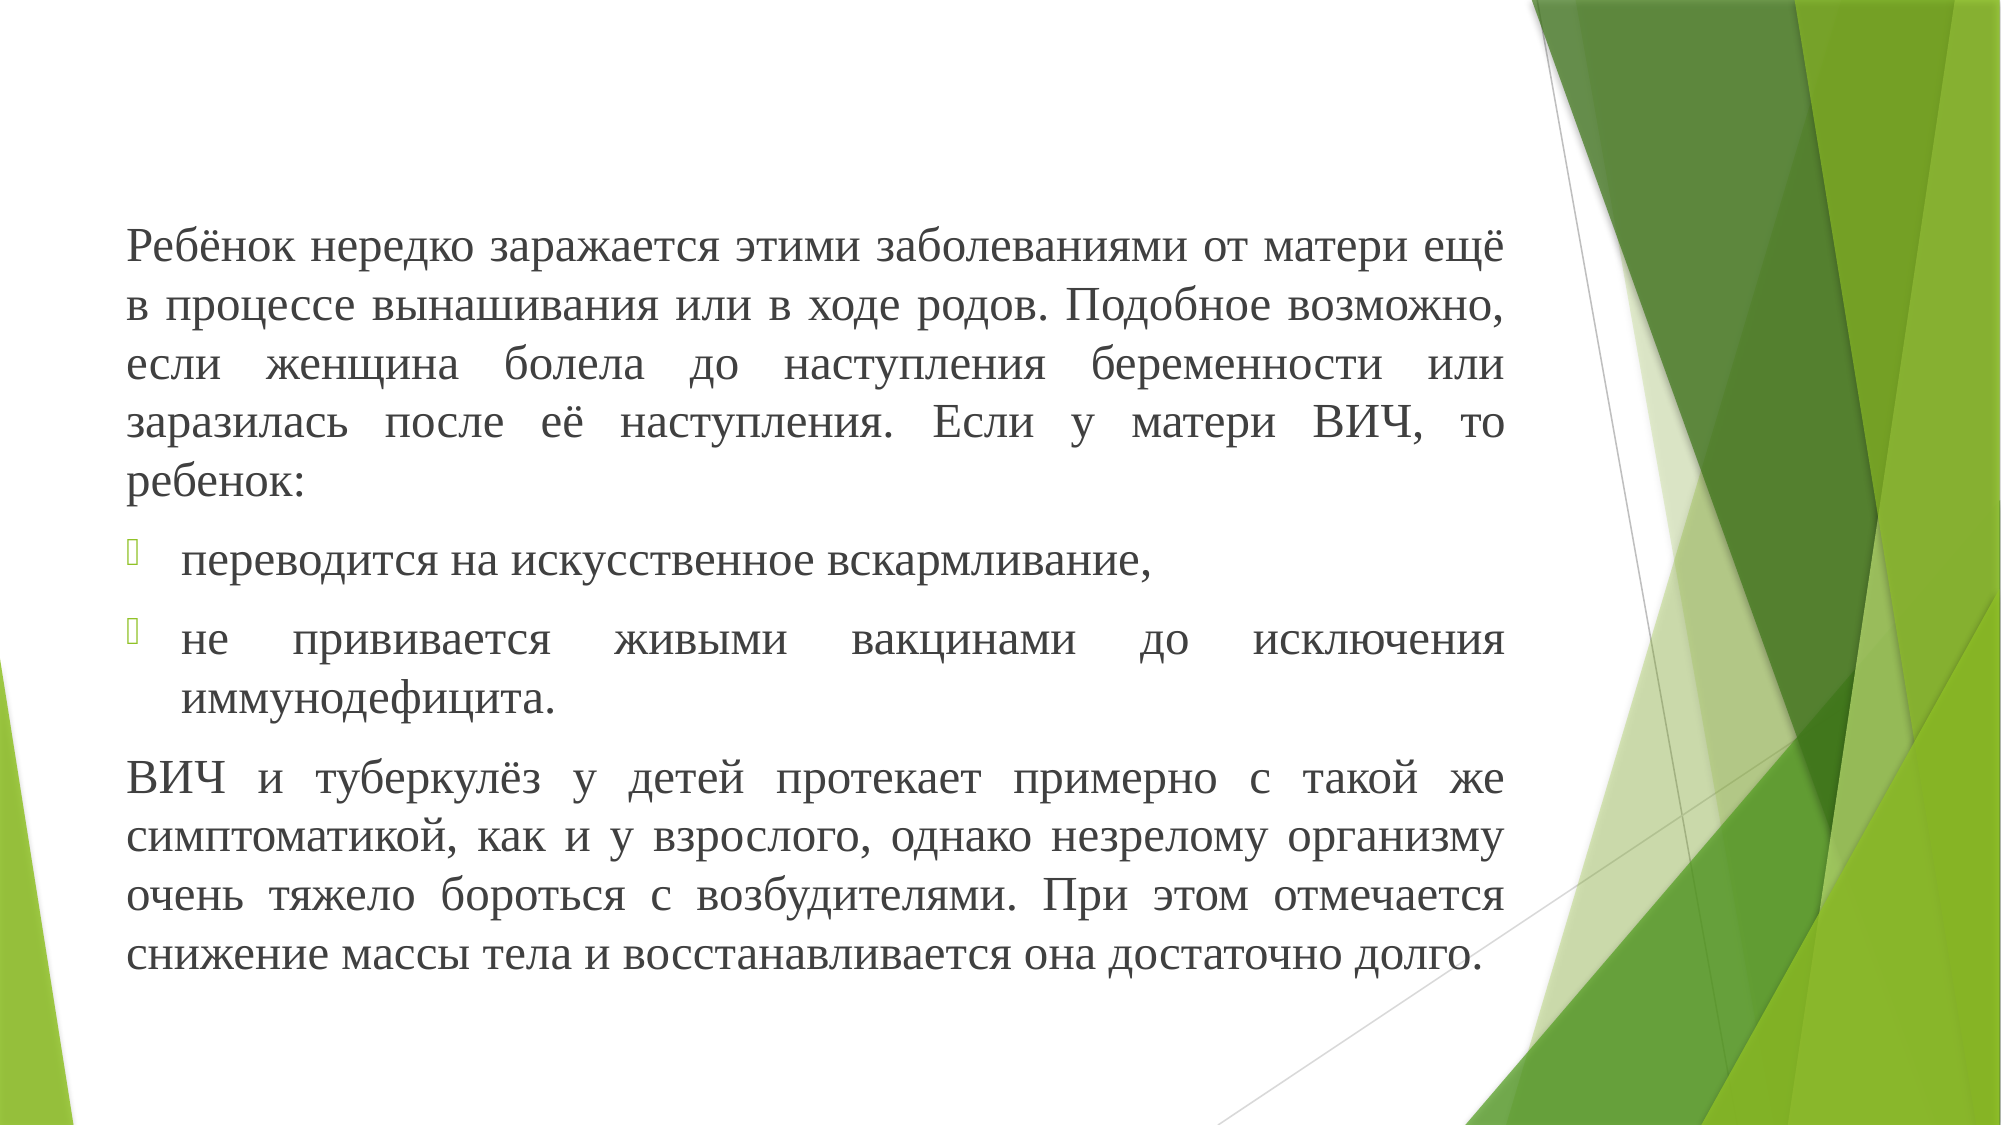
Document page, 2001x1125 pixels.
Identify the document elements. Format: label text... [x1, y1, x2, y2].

list Ребёнок нередко заражается этими заболеваниями от матери ещё в процессе вынашивания или в ходе родов. Подобное возможно, если женщина болела до наступления беременности или заразилась после её наступления. Если у матери ВИЧ, то ребенок: переводится на искусственное вскармливание, не прививается живыми вакцинами до исключения иммунодефицита. ВИЧ и туберкулёз у детей протекает примерно с такой же симптоматикой, как и у взрослого, однако незрелому организму очень тяжело бороться с возбудителями. При этом отмечается снижение массы тела и восстанавливается она достаточно долго. [111, 204, 1522, 1042]
